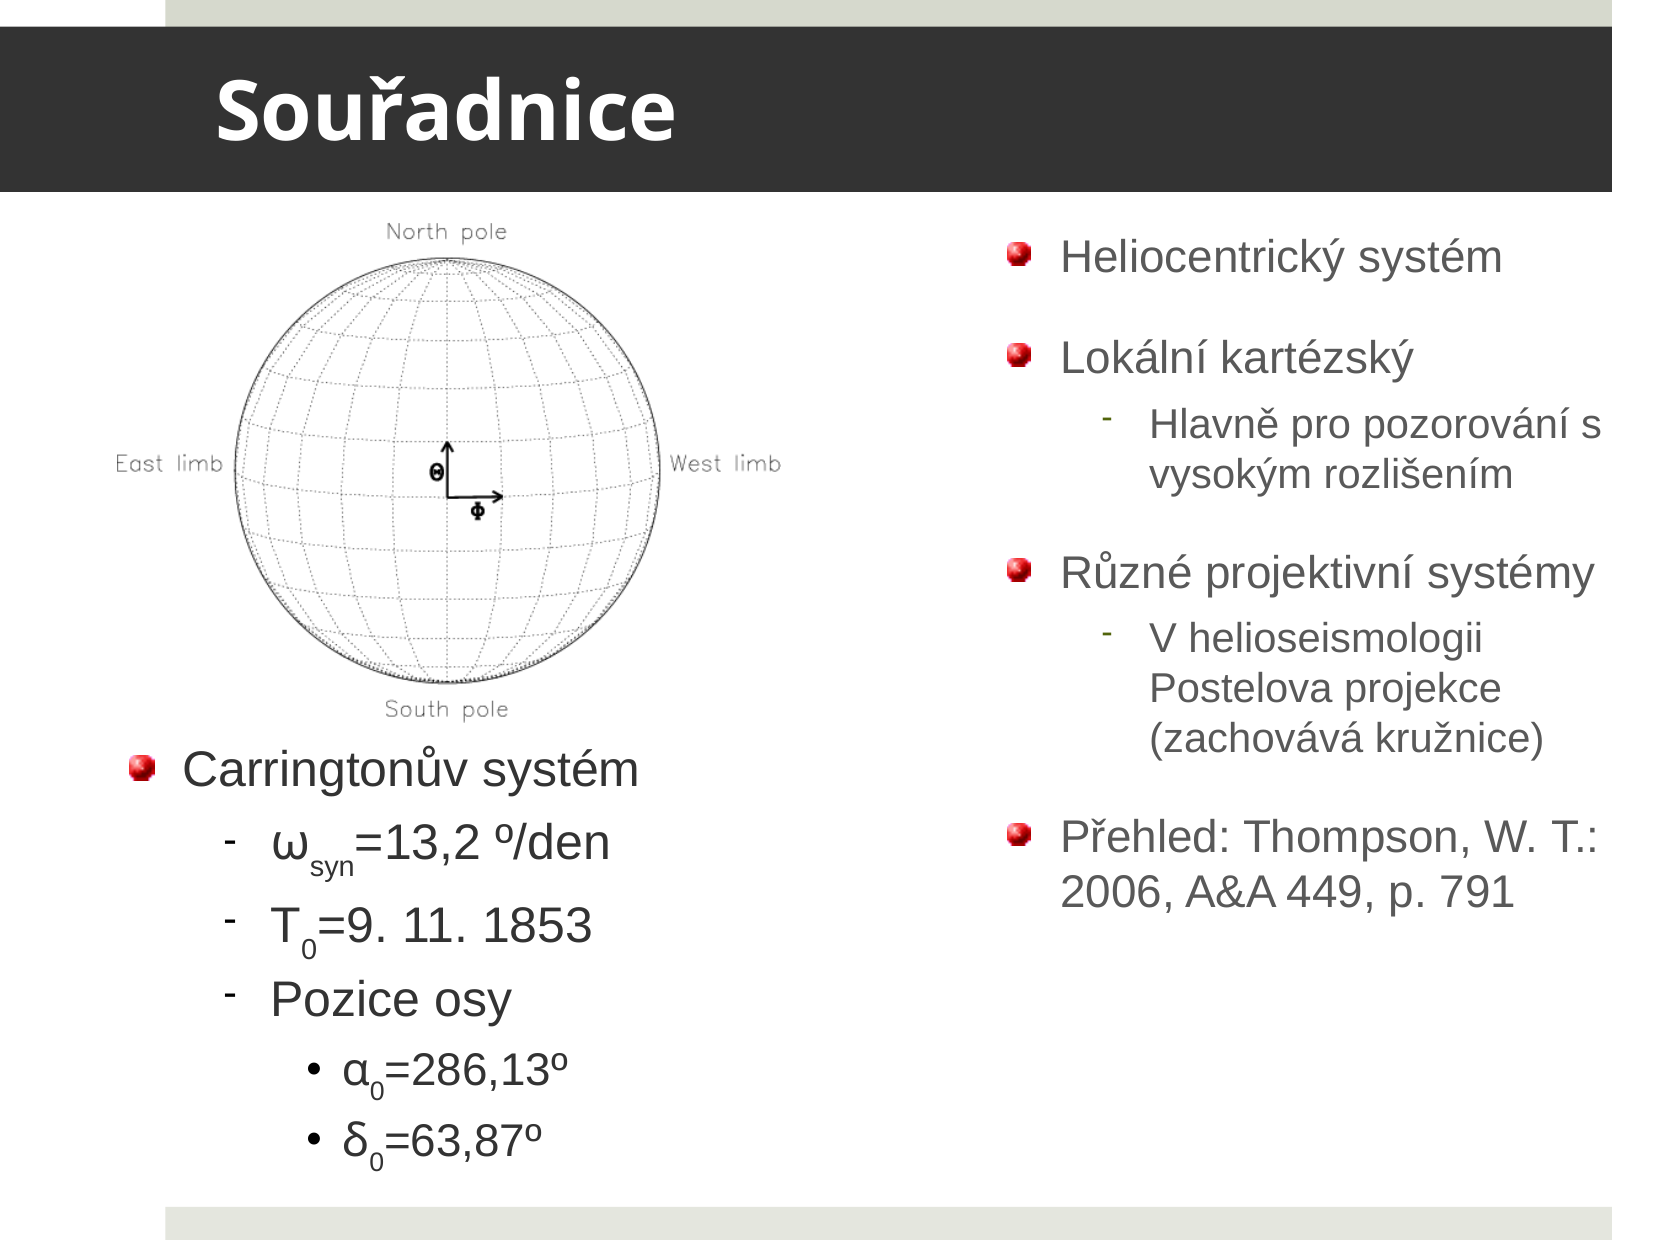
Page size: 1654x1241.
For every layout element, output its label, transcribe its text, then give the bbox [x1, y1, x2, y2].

title Souřadnice [0, 26, 1612, 192]
text_box Carringtonův systém ωsyn=13,2 º/den T0=9. 11. 1853 Pozice osy α0=286,13º δ0=63,87º [129, 738, 792, 1194]
picture [129, 755, 155, 781]
list Heliocentrický systém Lokální kartézský Hlavně pro pozorování s vysokým rozlišením Různé projektivní systémy V helioseismologii Postelova projekce (zachovává kružnice) Přehled: Thompson, W. T.: 2006, A&A 449, p. 791 [990, 218, 1654, 1164]
picture [1007, 343, 1031, 367]
picture [1007, 823, 1031, 846]
picture [117, 222, 782, 723]
picture [1007, 242, 1031, 266]
picture [1007, 558, 1031, 582]
